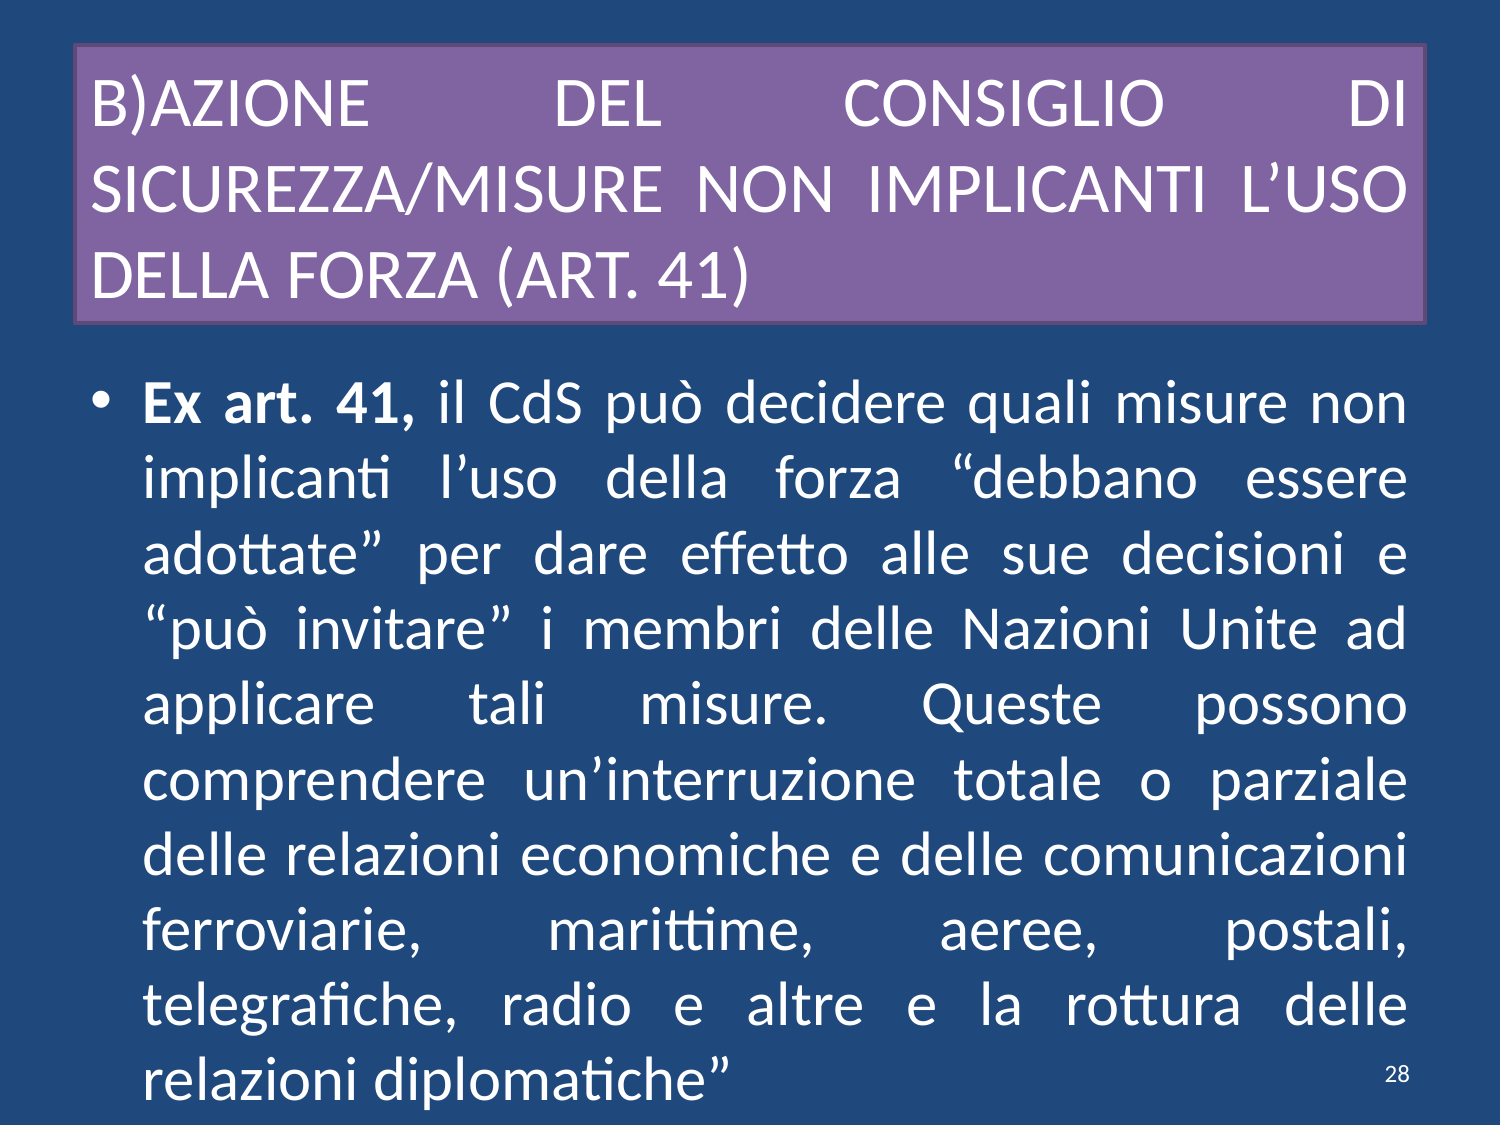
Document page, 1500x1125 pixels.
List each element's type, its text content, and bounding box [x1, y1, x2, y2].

list Ex art. 41, il CdS può decidere quali misure non implicanti l’uso della forza “debbano essere adottate” per dare effetto alle sue decisioni e “può invitare” i membri delle Nazioni Unite ad applicare tali misure. Queste possono comprendere un’interruzione totale o parziale delle relazioni economiche e delle comunicazioni ferroviarie, marittime, aeree, postali, telegrafiche, radio e altre e la rottura delle relazioni diplomatiche” [75, 353, 1425, 1125]
title B)AZIONE DEL CONSIGLIO DI SICUREZZA/MISURE NON IMPLICANTI L’USO DELLA FORZA (ART. 41) [73, 43, 1427, 325]
slide_number 28 [1074, 1042, 1425, 1103]
